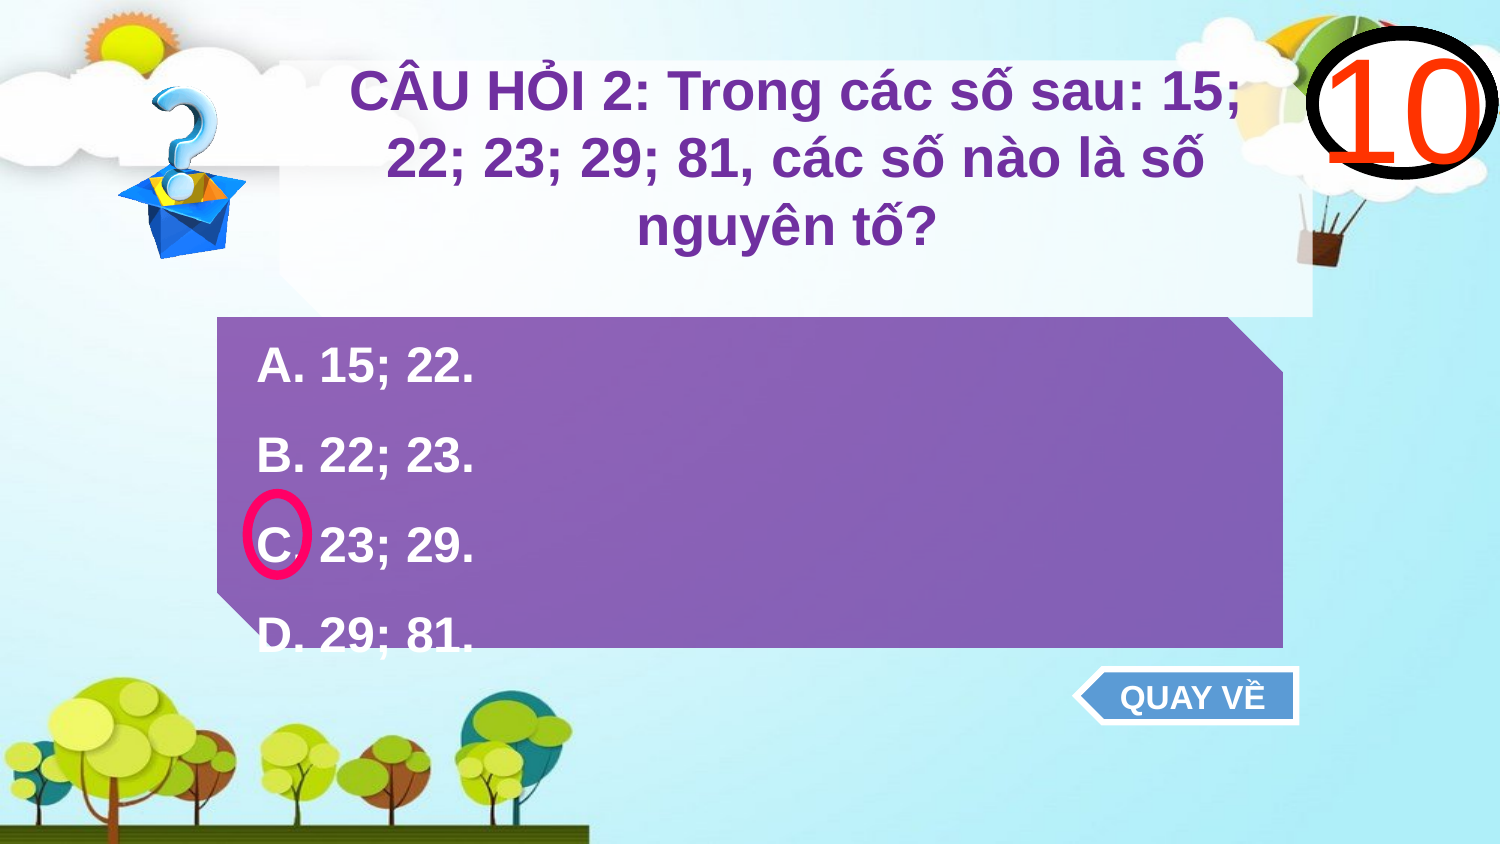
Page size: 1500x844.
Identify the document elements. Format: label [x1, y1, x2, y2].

text_box [1465, 52, 1478, 61]
text_box [1465, 142, 1478, 152]
text_box [1450, 151, 1463, 160]
picture [0, 0, 1500, 844]
text_box [1405, 113, 1418, 122]
text_box [1450, 61, 1462, 70]
text_box [1420, 104, 1433, 113]
